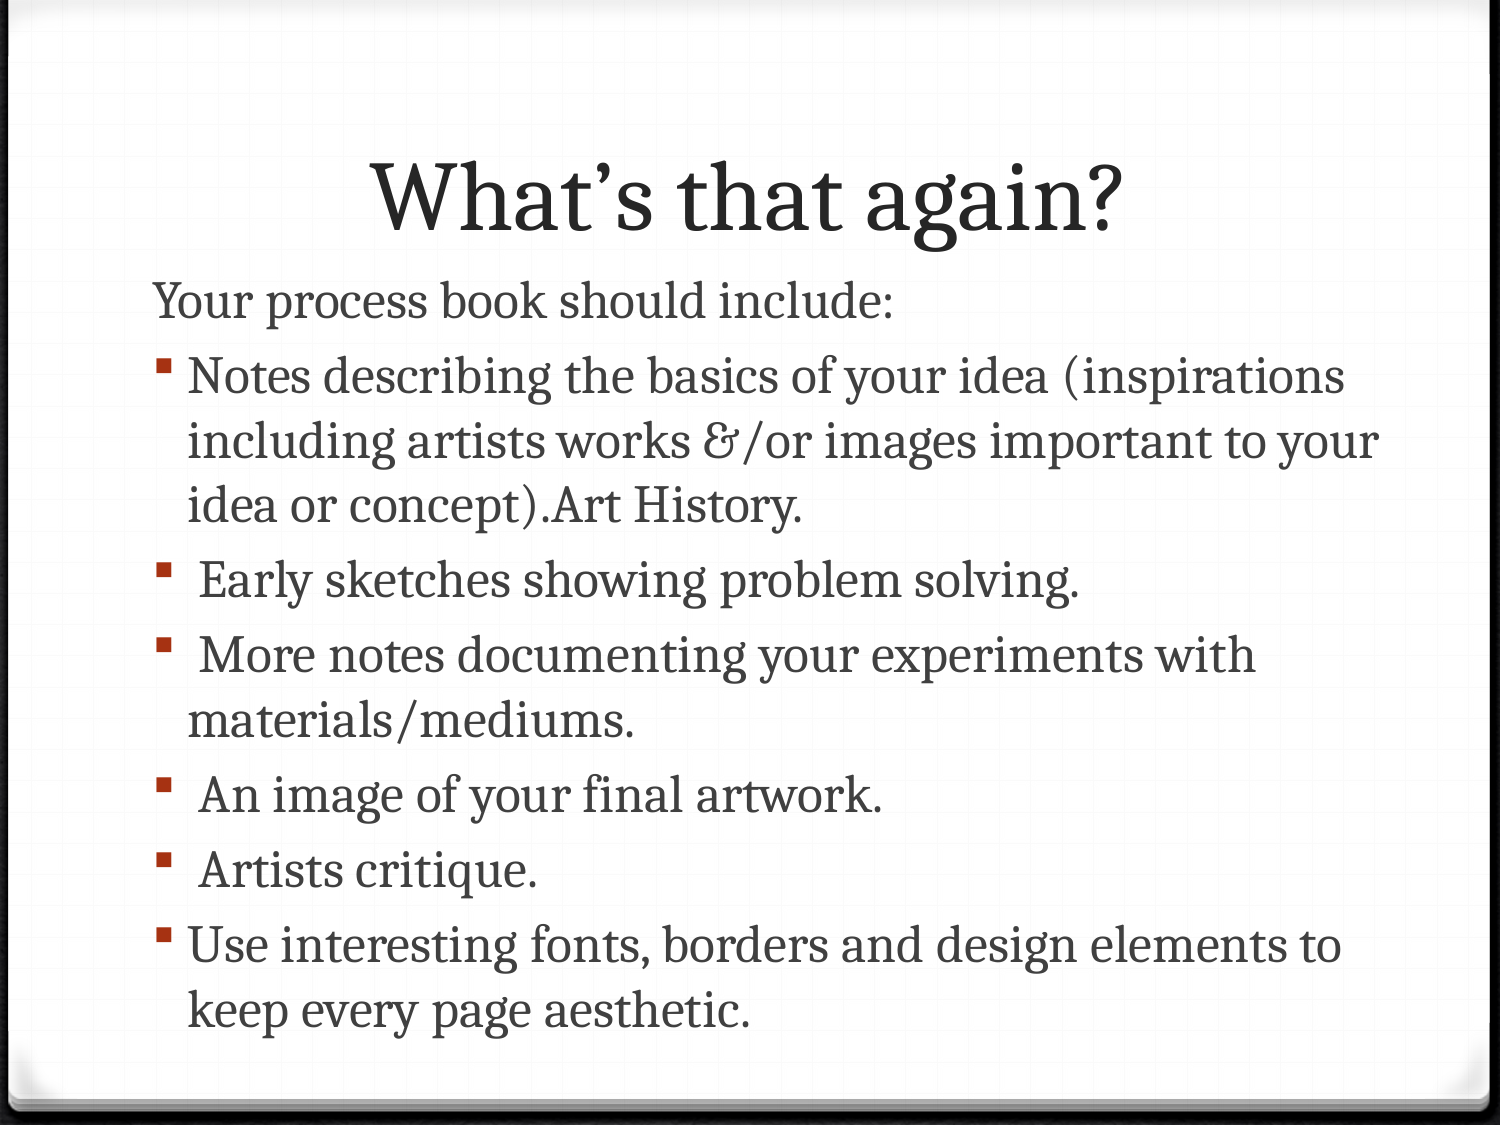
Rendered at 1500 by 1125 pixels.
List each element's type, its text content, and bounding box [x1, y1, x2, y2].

title What’s that again? [90, 71, 1410, 309]
list Your process book should include: Notes describing the basics of your idea (inspirations including artists works &/or images important to your idea or concept).Art History. Early sketches showing problem solving. More notes documenting your experiments with materials/mediums. An image of your final artwork. Artists critique. Use interesting fonts, borders and design elements to keep every page aesthetic. [137, 257, 1410, 1050]
picture [0, 0, 1500, 1125]
